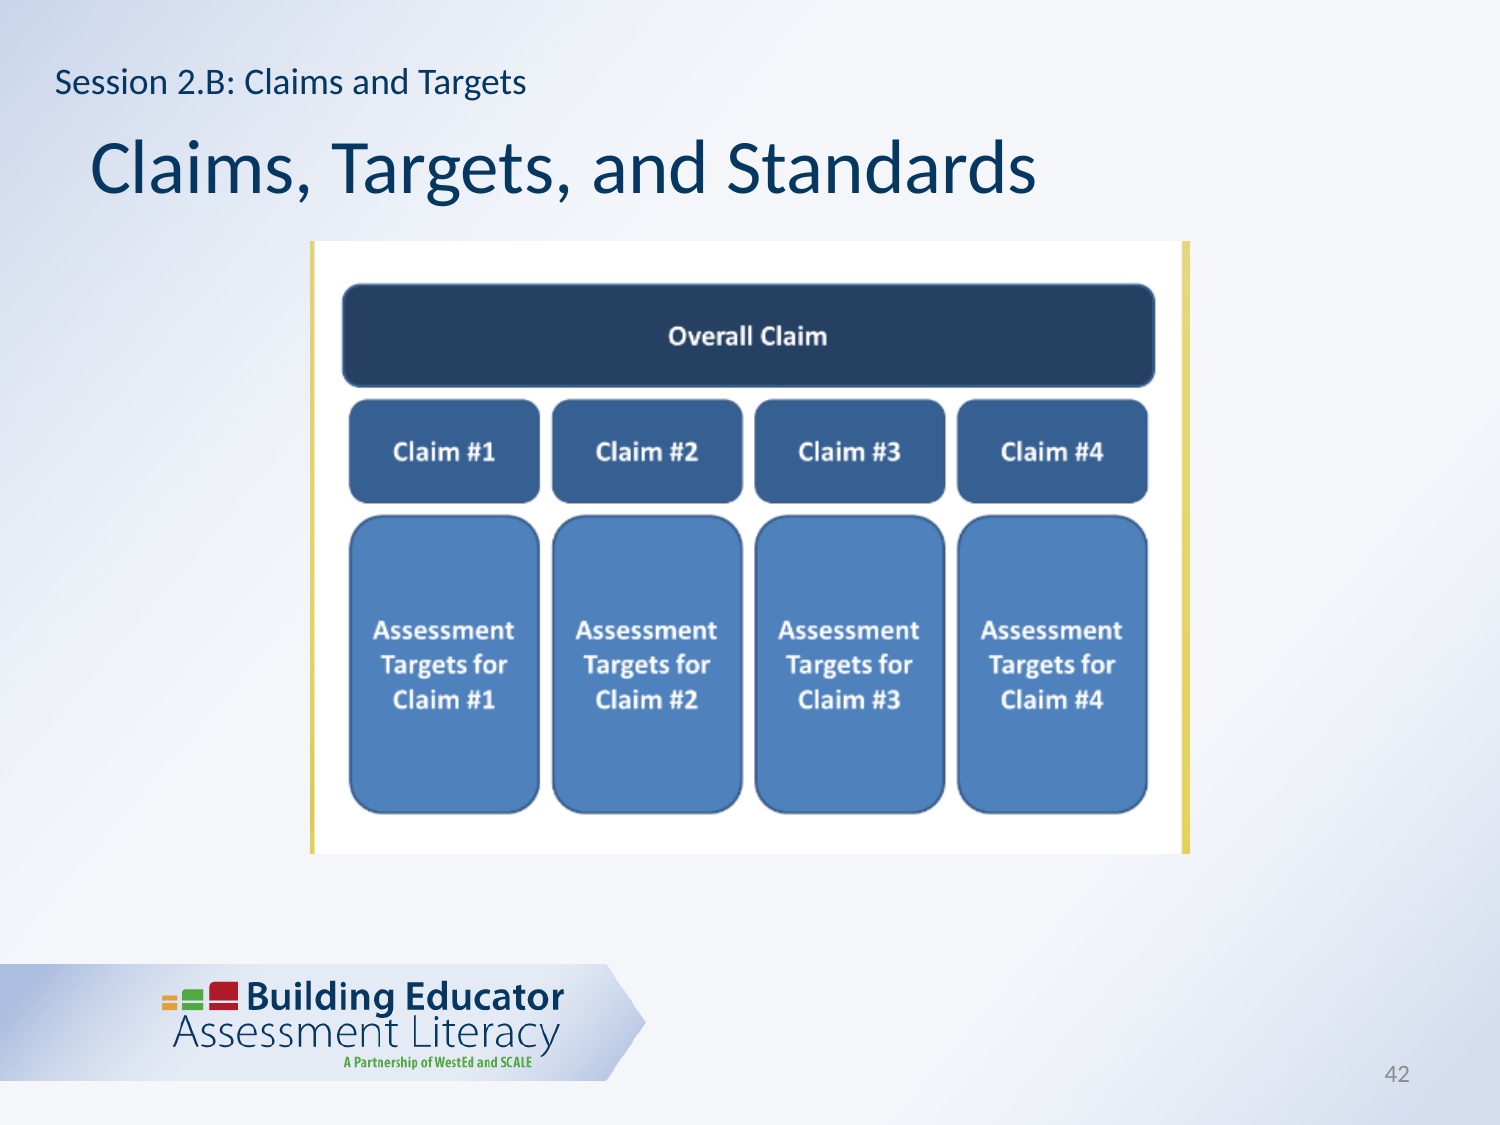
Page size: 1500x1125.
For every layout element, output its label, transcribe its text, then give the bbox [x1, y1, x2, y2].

text_box Session 2.B: Claims and Targets [40, 49, 543, 155]
picture [0, 0, 1500, 1125]
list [310, 240, 1190, 854]
title Claims, Targets, and Standards [75, 87, 1425, 238]
slide_number 42 [1074, 1042, 1425, 1103]
